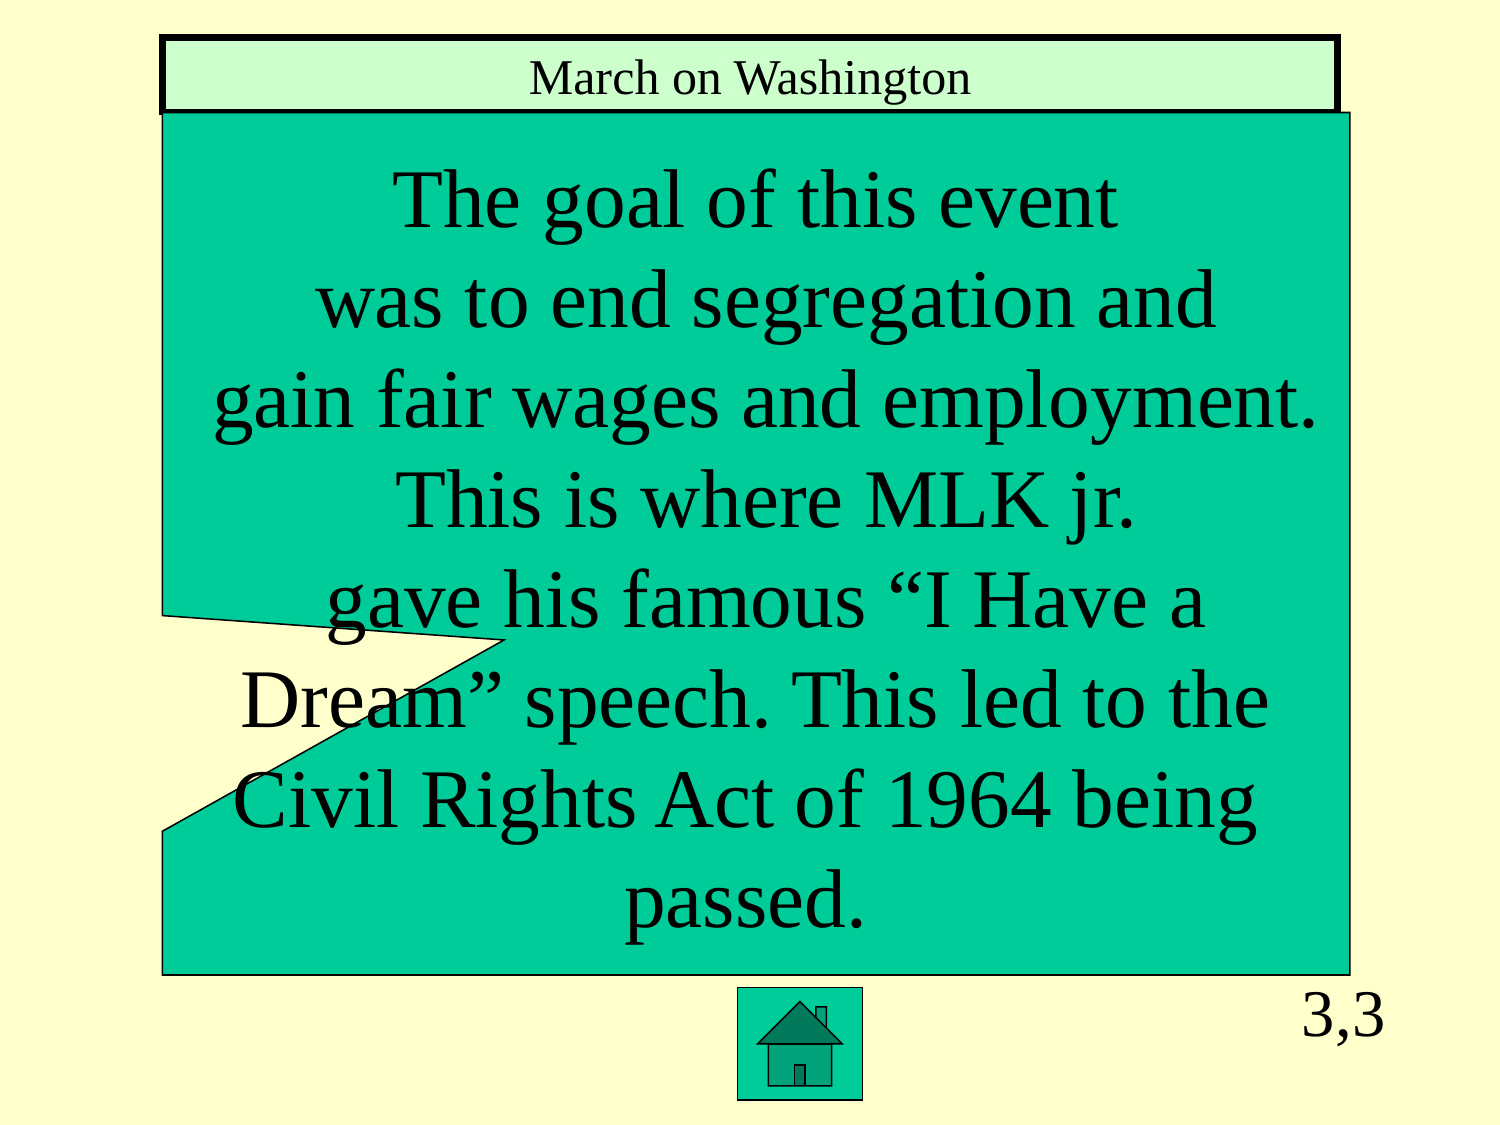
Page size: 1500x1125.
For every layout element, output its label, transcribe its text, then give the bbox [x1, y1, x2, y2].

text_box [737, 987, 863, 1101]
subtitle 3,3 [1187, 962, 1500, 1125]
text_box March on Washington [162, 37, 1338, 112]
text_box The goal of this event was to end segregation and gain fair wages and employment. This is where MLK jr. gave his famous “I Have a Dream” speech. This led to the Civil Rights Act of 1964 being passed. [162, 112, 1350, 976]
